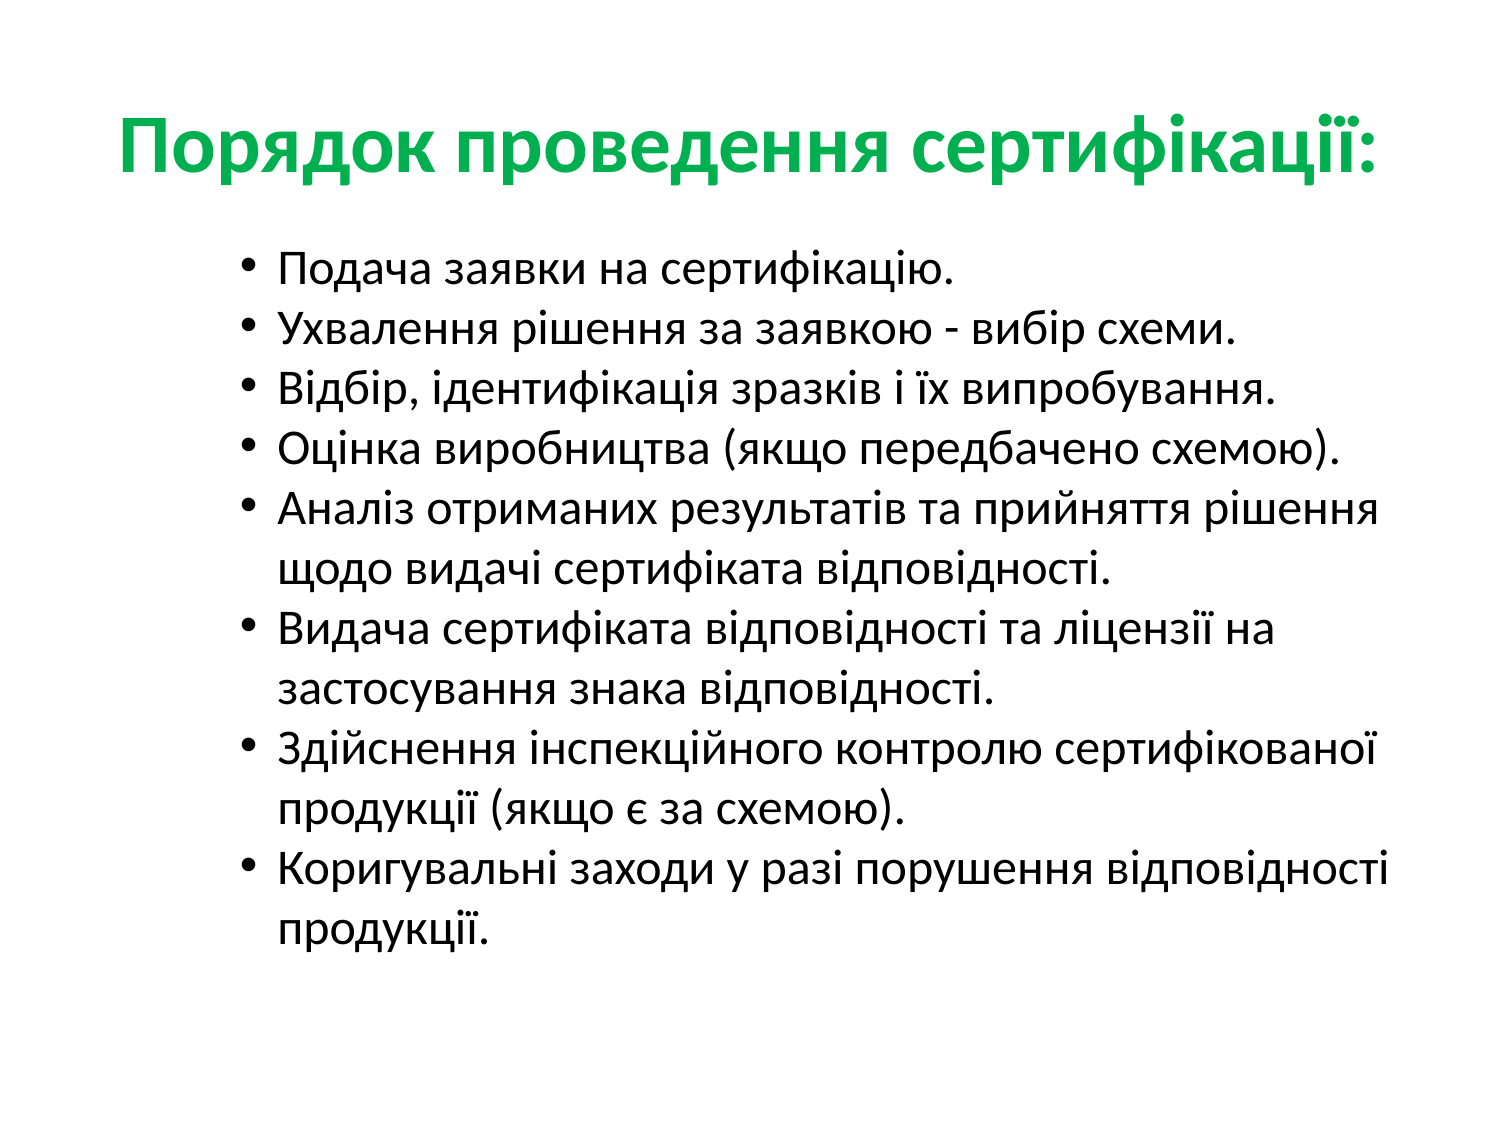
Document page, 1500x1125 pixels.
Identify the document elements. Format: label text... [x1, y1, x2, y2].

text_box Порядок проведення сертифікації: [74, 45, 1425, 226]
text_box Подача заявки на сертифікацію. Ухвалення рішення за заявкою - вибір схеми. Відбір, ідентифікація зразків і їх випробування. Оцінка виробництва (якщо передбачено схемою). Аналіз отриманих результатів та прийняття рішення щодо видачі сертифіката відповідності. Видача сертифіката відповідності та ліцензії на застосування знака відповідності. Здійснення інспекційного контролю сертифікованої продукції (якщо є за схемою). Коригувальні заходи у разі порушення відповідності продукції. [74, 226, 1425, 970]
